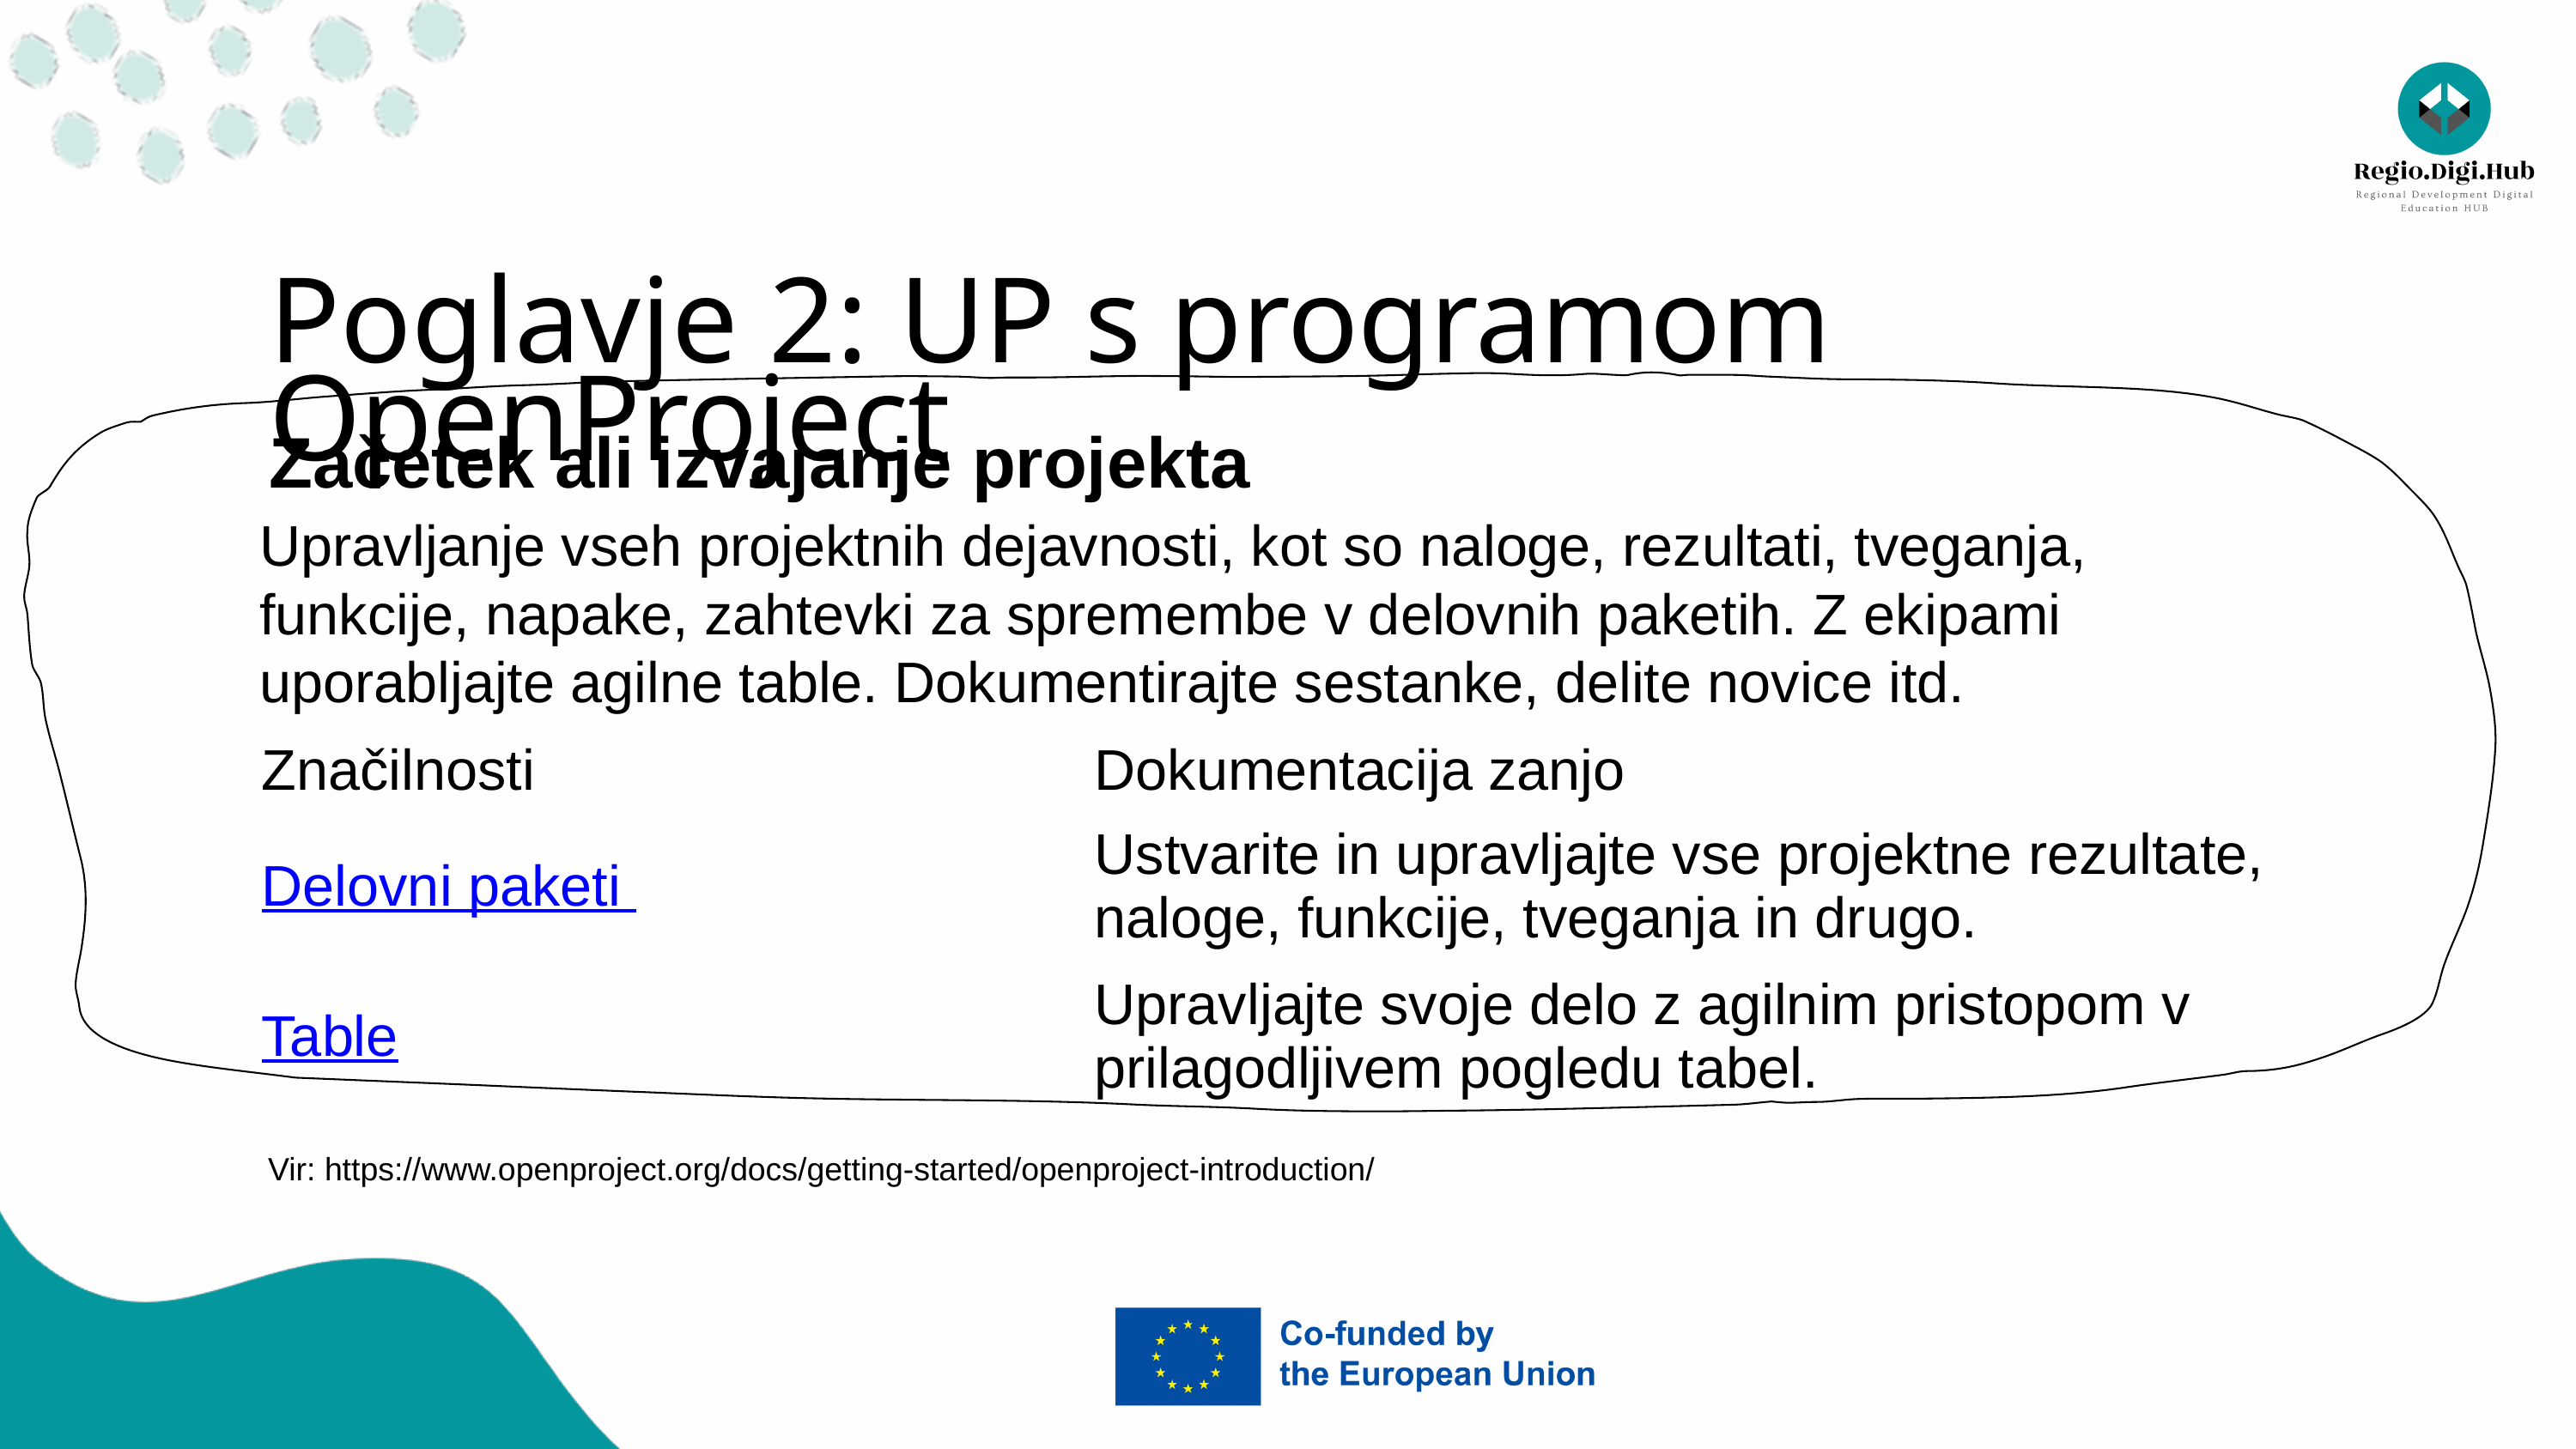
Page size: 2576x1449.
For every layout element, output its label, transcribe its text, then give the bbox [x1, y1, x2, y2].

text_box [23, 370, 2497, 1113]
text_box Vir: https://www.openproject.org/docs/getting-started/openproject-introduction/ [823, 1142, 1388, 1194]
picture [2312, 0, 2576, 264]
picture [0, 1069, 1030, 1449]
picture [1108, 1301, 1631, 1412]
picture [0, 0, 489, 288]
text_box Poglavje 2: UP s programom OpenProject [269, 288, 2277, 368]
